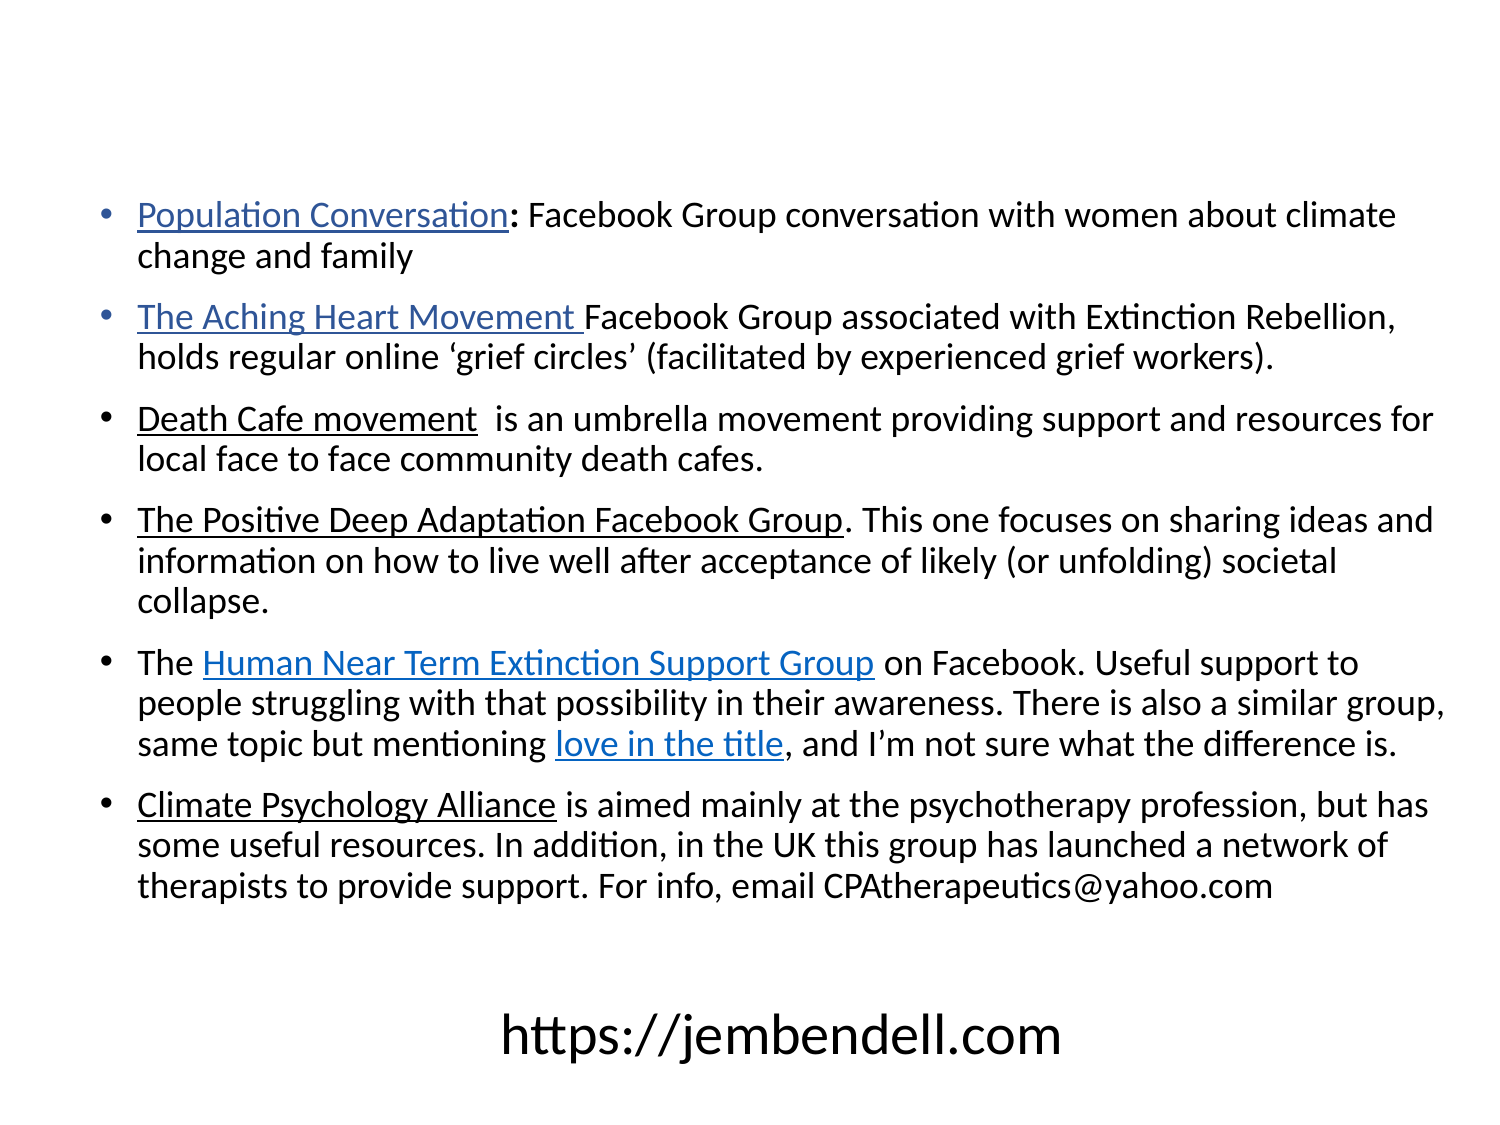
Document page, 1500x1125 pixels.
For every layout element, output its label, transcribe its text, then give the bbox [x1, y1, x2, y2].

text_box https://jembendell.com [485, 988, 1078, 1074]
list Population Conversation: Facebook Group conversation with women about climate change and family The Aching Heart Movement Facebook Group associated with Extinction Rebellion, holds regular online ‘grief circles’ (facilitated by experienced grief workers). Death Cafe movement is an umbrella movement providing support and resources for local face to face community death cafes. The Positive Deep Adaptation Facebook Group. This one focuses on sharing ideas and information on how to live well after acceptance of likely (or unfolding) societal collapse. The Human Near Term Extinction Support Group on Facebook. Useful support to people struggling with that possibility in their awareness. There is also a similar group, same topic but mentioning love in the title, and I’m not sure what the difference is. Climate Psychology Alliance is aimed mainly at the psychotherapy profession, but has some useful resources. In addition, in the UK this group has launched a network of therapists to provide support. For info, email CPAtherapeutics@yahoo.com [84, 187, 1480, 938]
